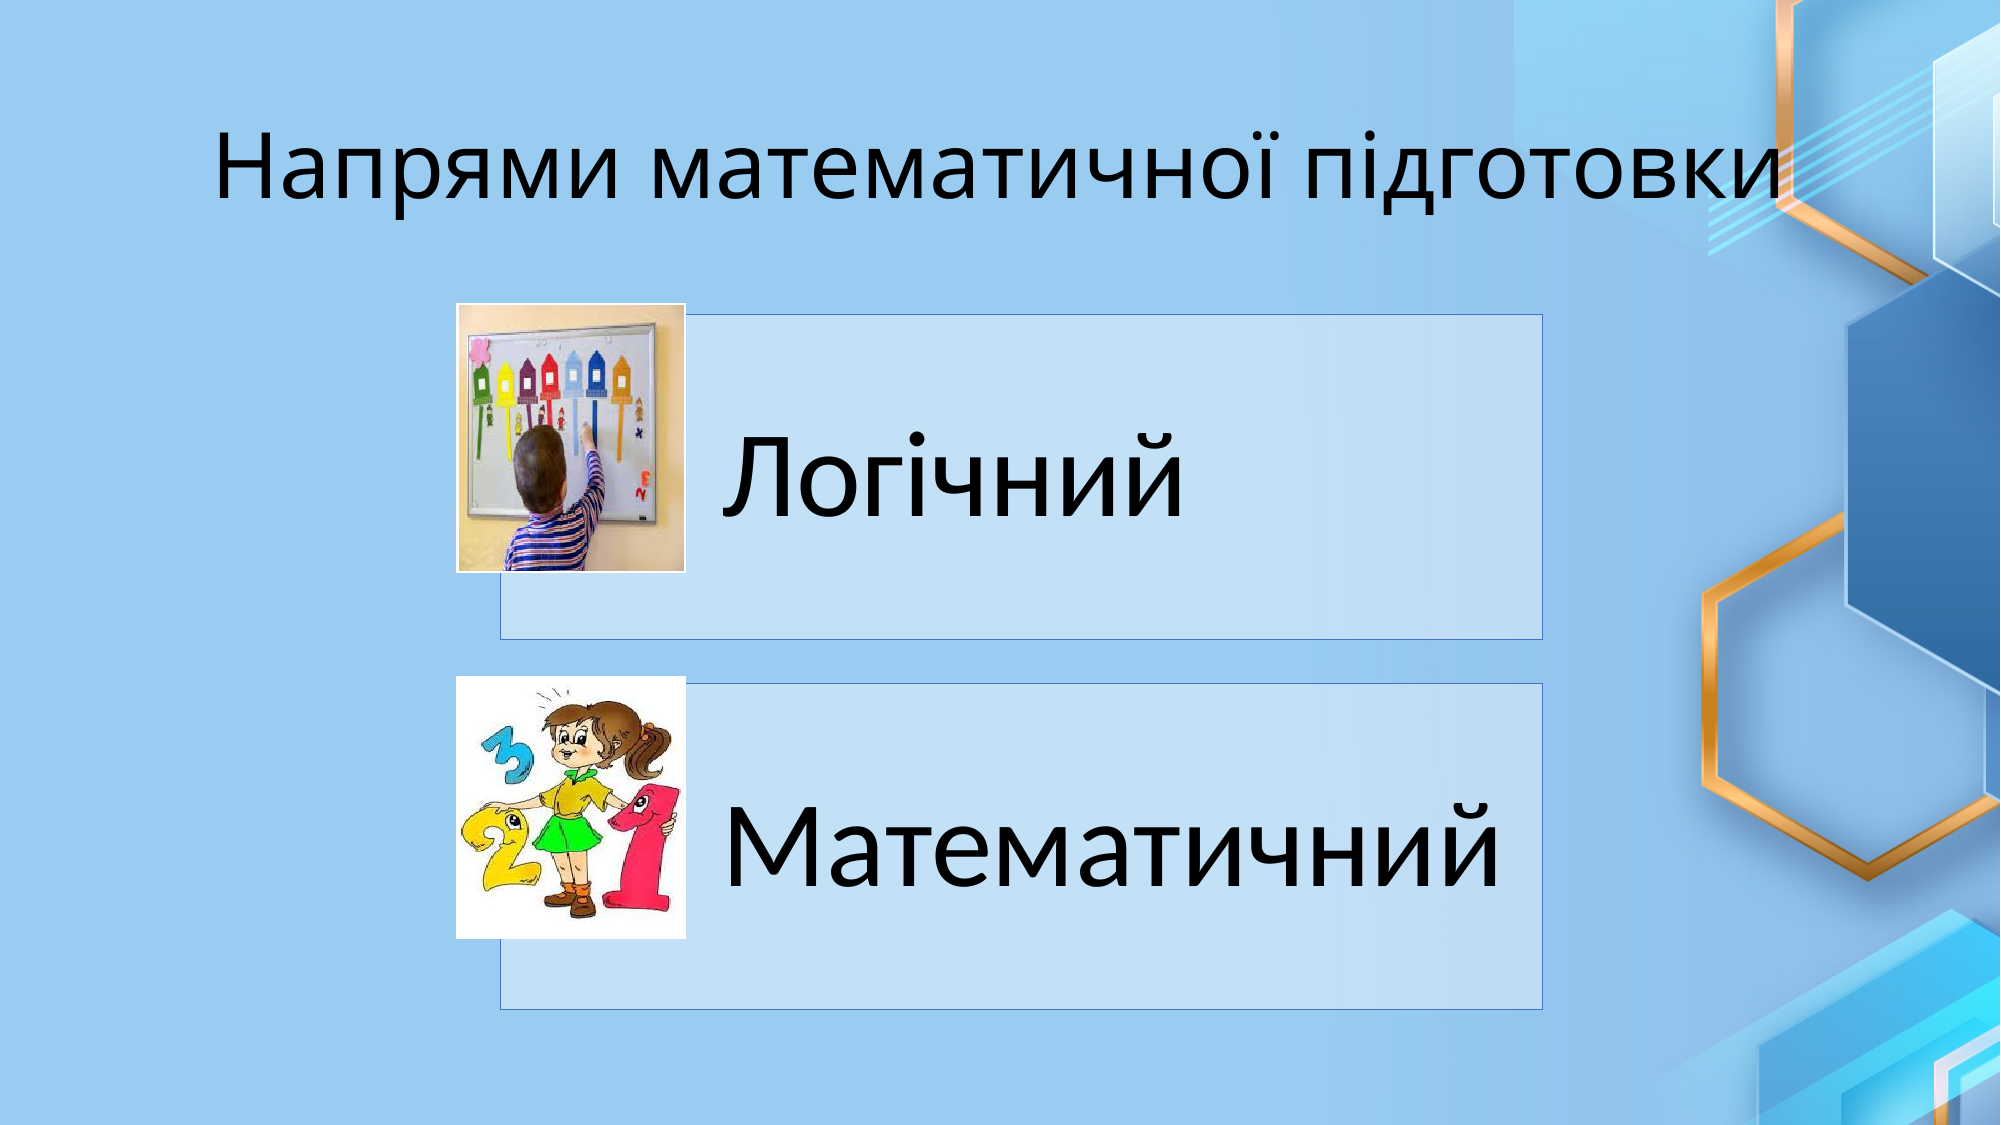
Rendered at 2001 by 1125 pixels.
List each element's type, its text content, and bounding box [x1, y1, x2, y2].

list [137, 299, 1863, 1014]
picture [0, 0, 2000, 1125]
title Напрями математичної підготовки [137, 59, 1863, 278]
